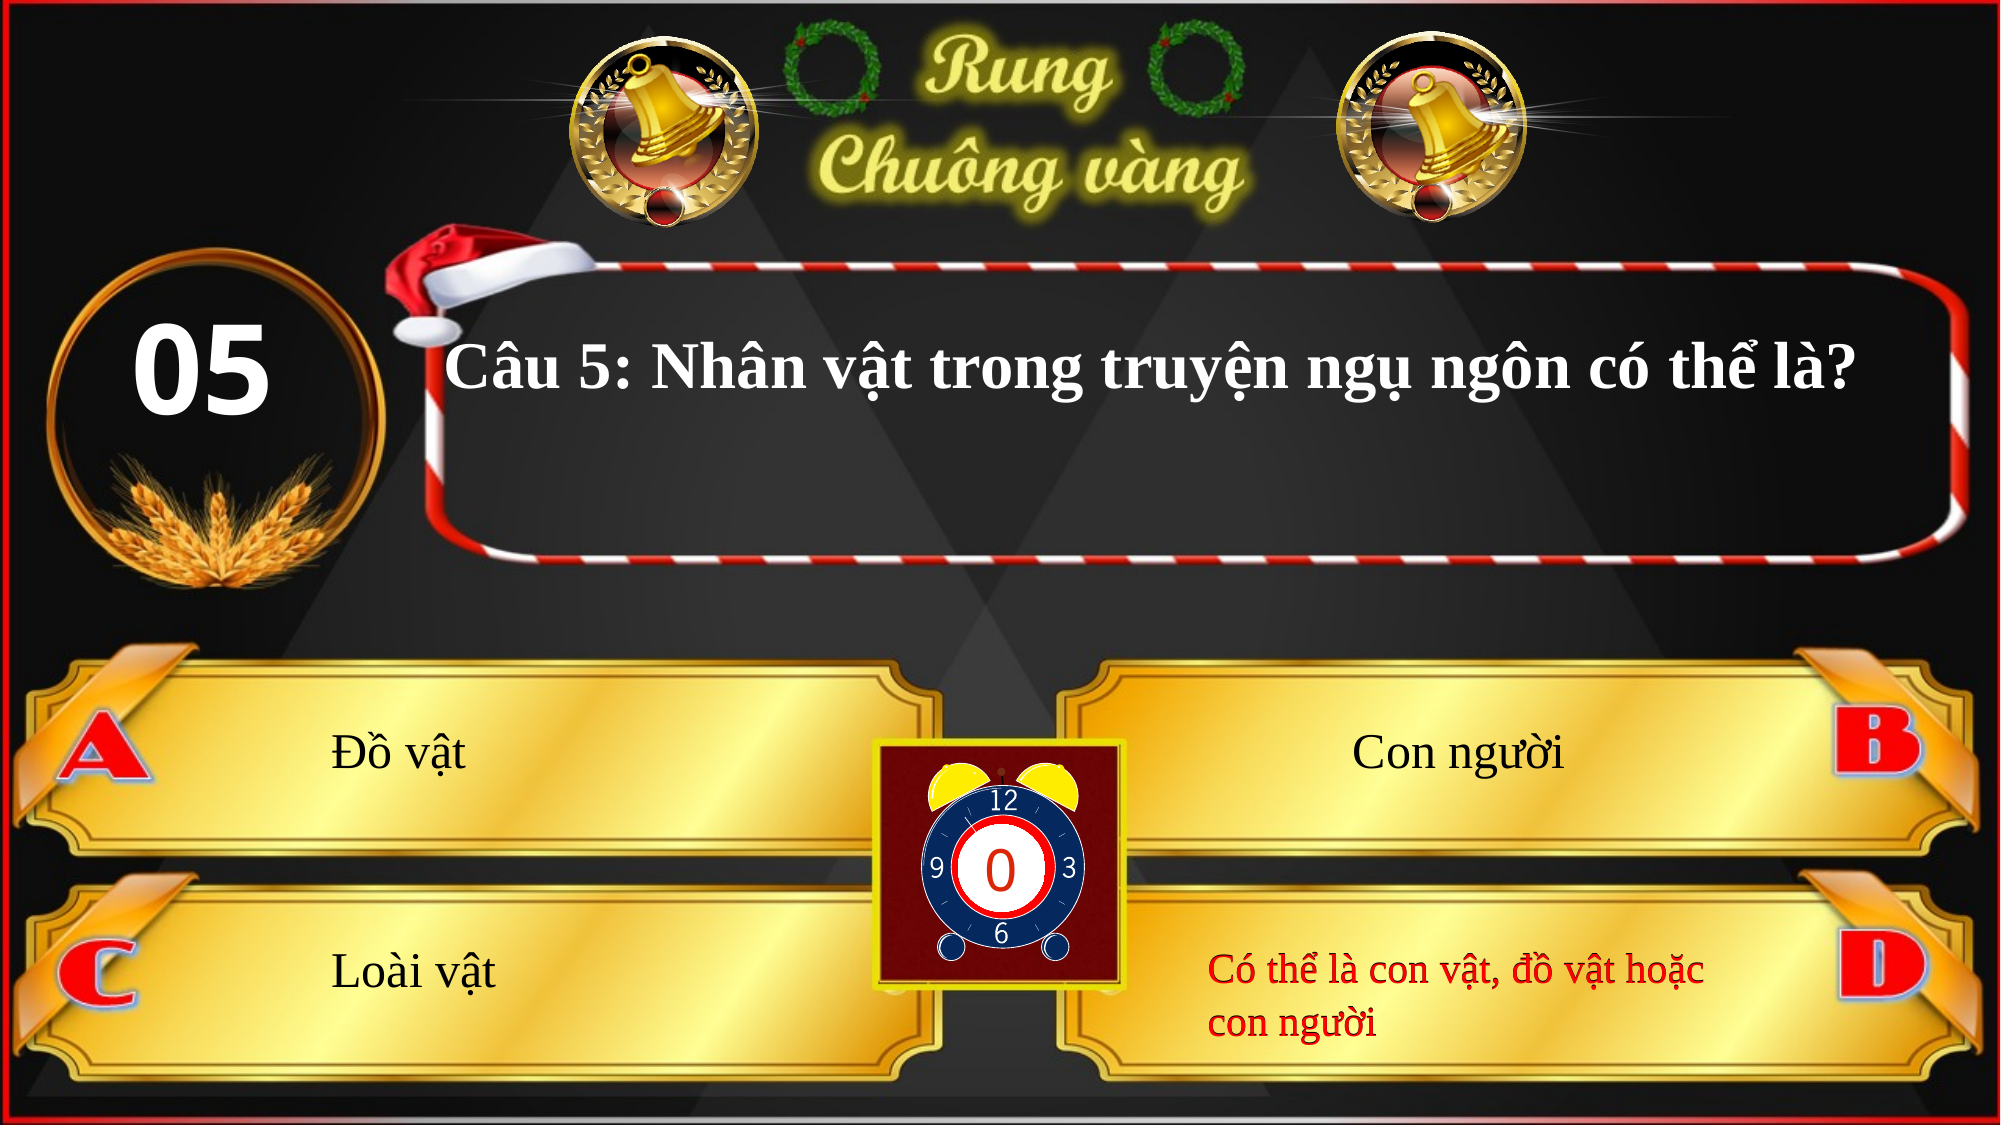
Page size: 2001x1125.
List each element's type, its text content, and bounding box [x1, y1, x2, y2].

text_box Con người [1338, 711, 1582, 787]
text_box Loài vật [316, 929, 512, 1005]
text_box Đồ vật [316, 711, 482, 787]
text_box Có thể là con vật, đồ vật hoặc con người [1192, 930, 1772, 1053]
text_box 05 [116, 281, 289, 447]
text_box Câu 5: Nhân vật trong truyện ngụ ngôn có thể là? [428, 314, 1876, 410]
picture [0, 0, 2001, 1125]
